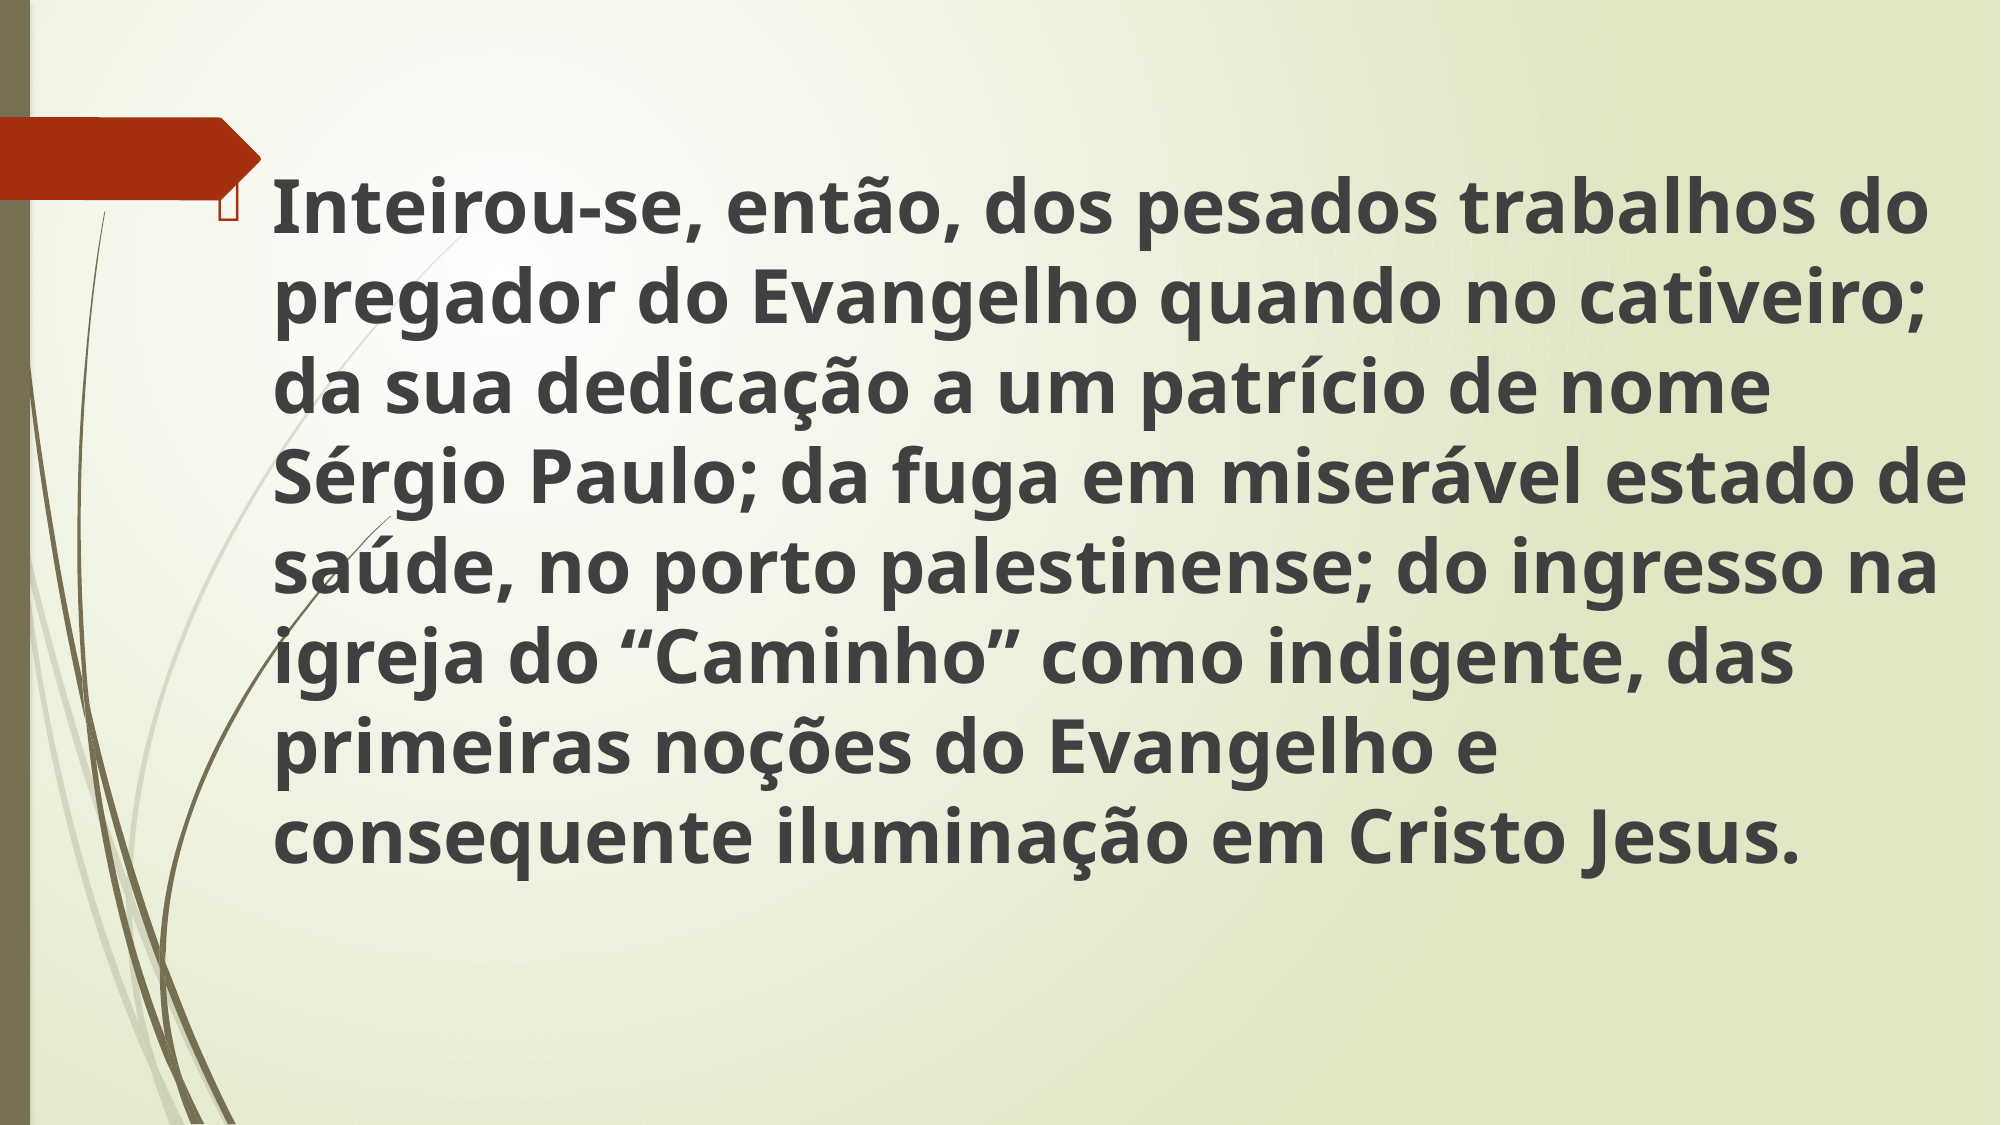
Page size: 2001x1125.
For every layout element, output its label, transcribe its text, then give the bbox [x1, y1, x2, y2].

list Inteirou-se, então, dos pesados trabalhos do pregador do Evangelho quando no cativeiro; da sua dedicação a um patrício de nome Sérgio Paulo; da fuga em miserável estado de saúde, no porto palestinense; do ingresso na igreja do “Caminho” como indigente, das primeiras noções do Evangelho e consequente iluminação em Cristo Jesus. [201, 0, 2000, 1125]
